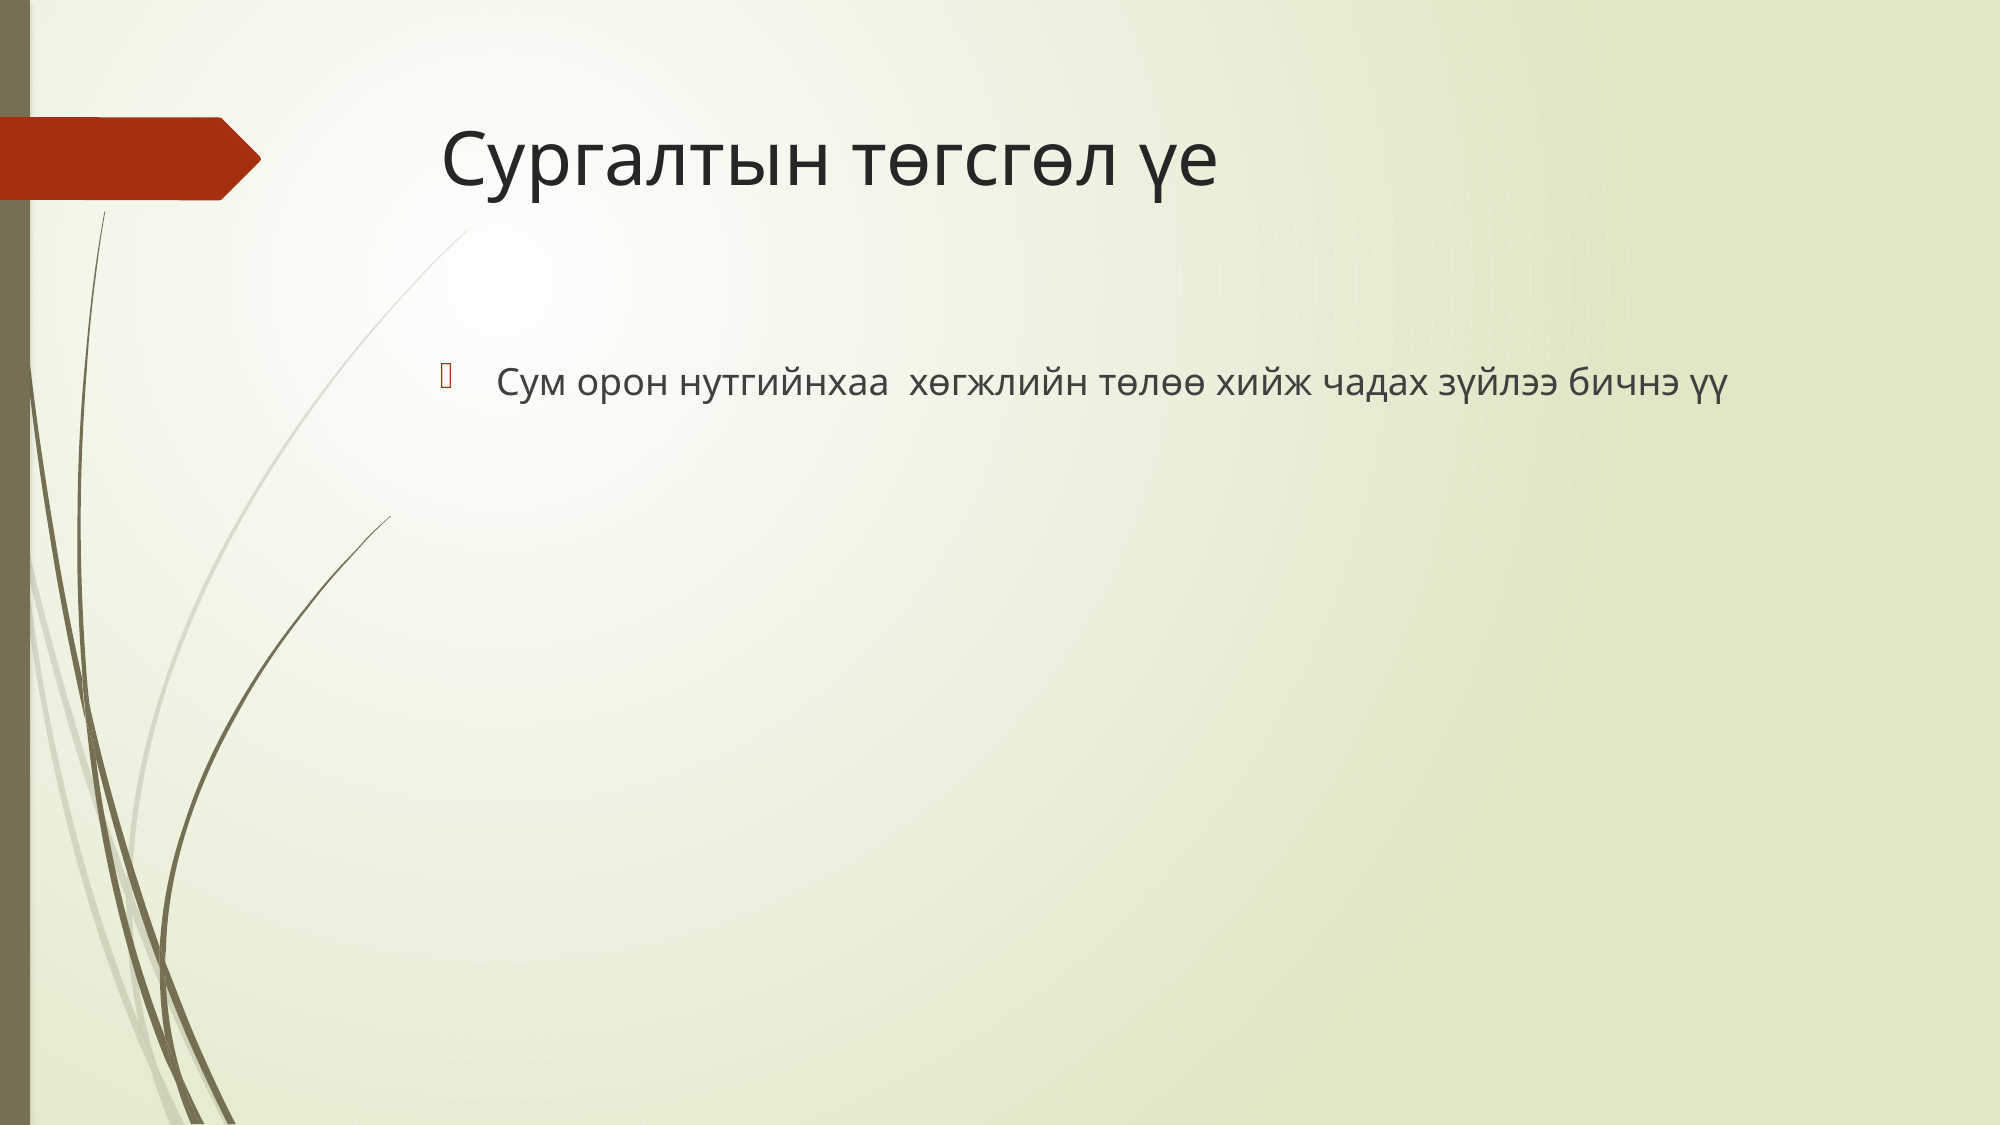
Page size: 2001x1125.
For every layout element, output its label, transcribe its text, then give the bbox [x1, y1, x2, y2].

list Сум орон нутгийнхаа хөгжлийн төлөө хийж чадах зүйлээ бичнэ үү [424, 350, 1888, 970]
title Сургалтын төгсгөл үе [425, 102, 1888, 313]
